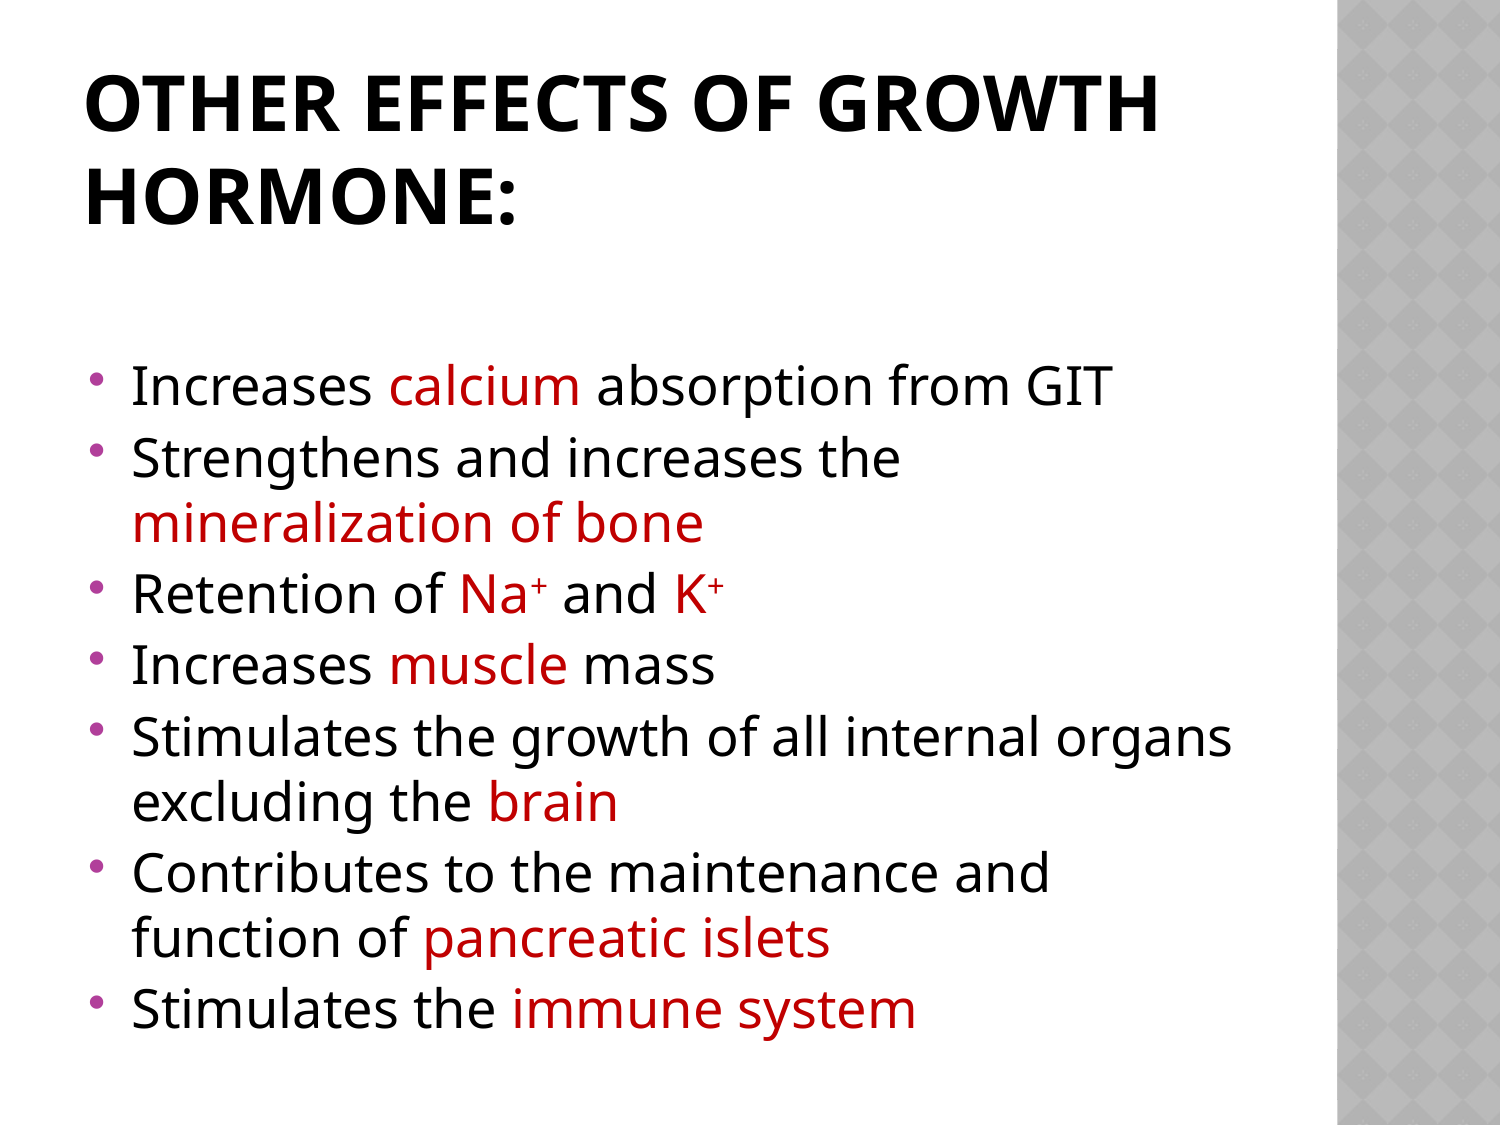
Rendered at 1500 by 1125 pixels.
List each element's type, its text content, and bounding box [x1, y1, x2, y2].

title Other effects of growth hormone: [75, 52, 1263, 240]
list Increases calcium absorption from GIT Strengthens and increases the mineralization of bone Retention of Na+ and K+ Increases muscle mass Stimulates the growth of all internal organs excluding the brain Contributes to the maintenance and function of pancreatic islets Stimulates the immune system [74, 263, 1263, 1060]
